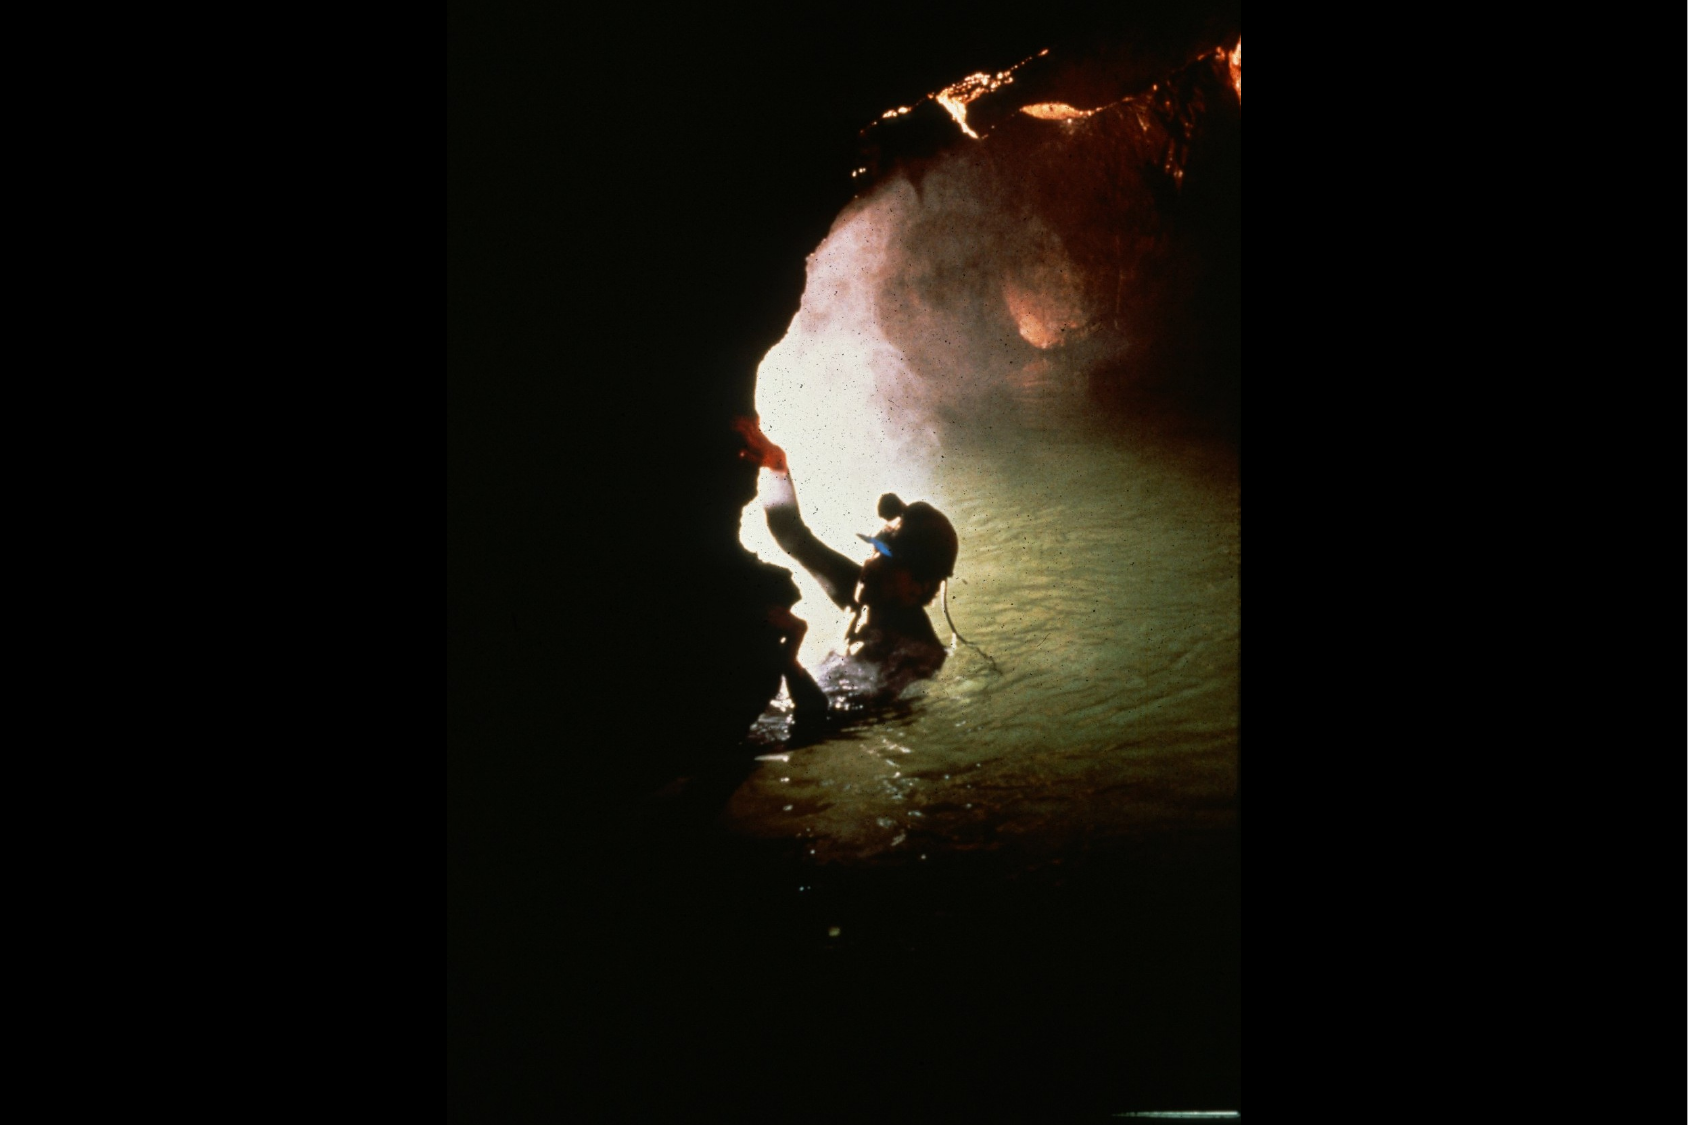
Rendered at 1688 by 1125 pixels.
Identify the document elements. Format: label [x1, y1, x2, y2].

picture [447, 0, 1241, 1125]
